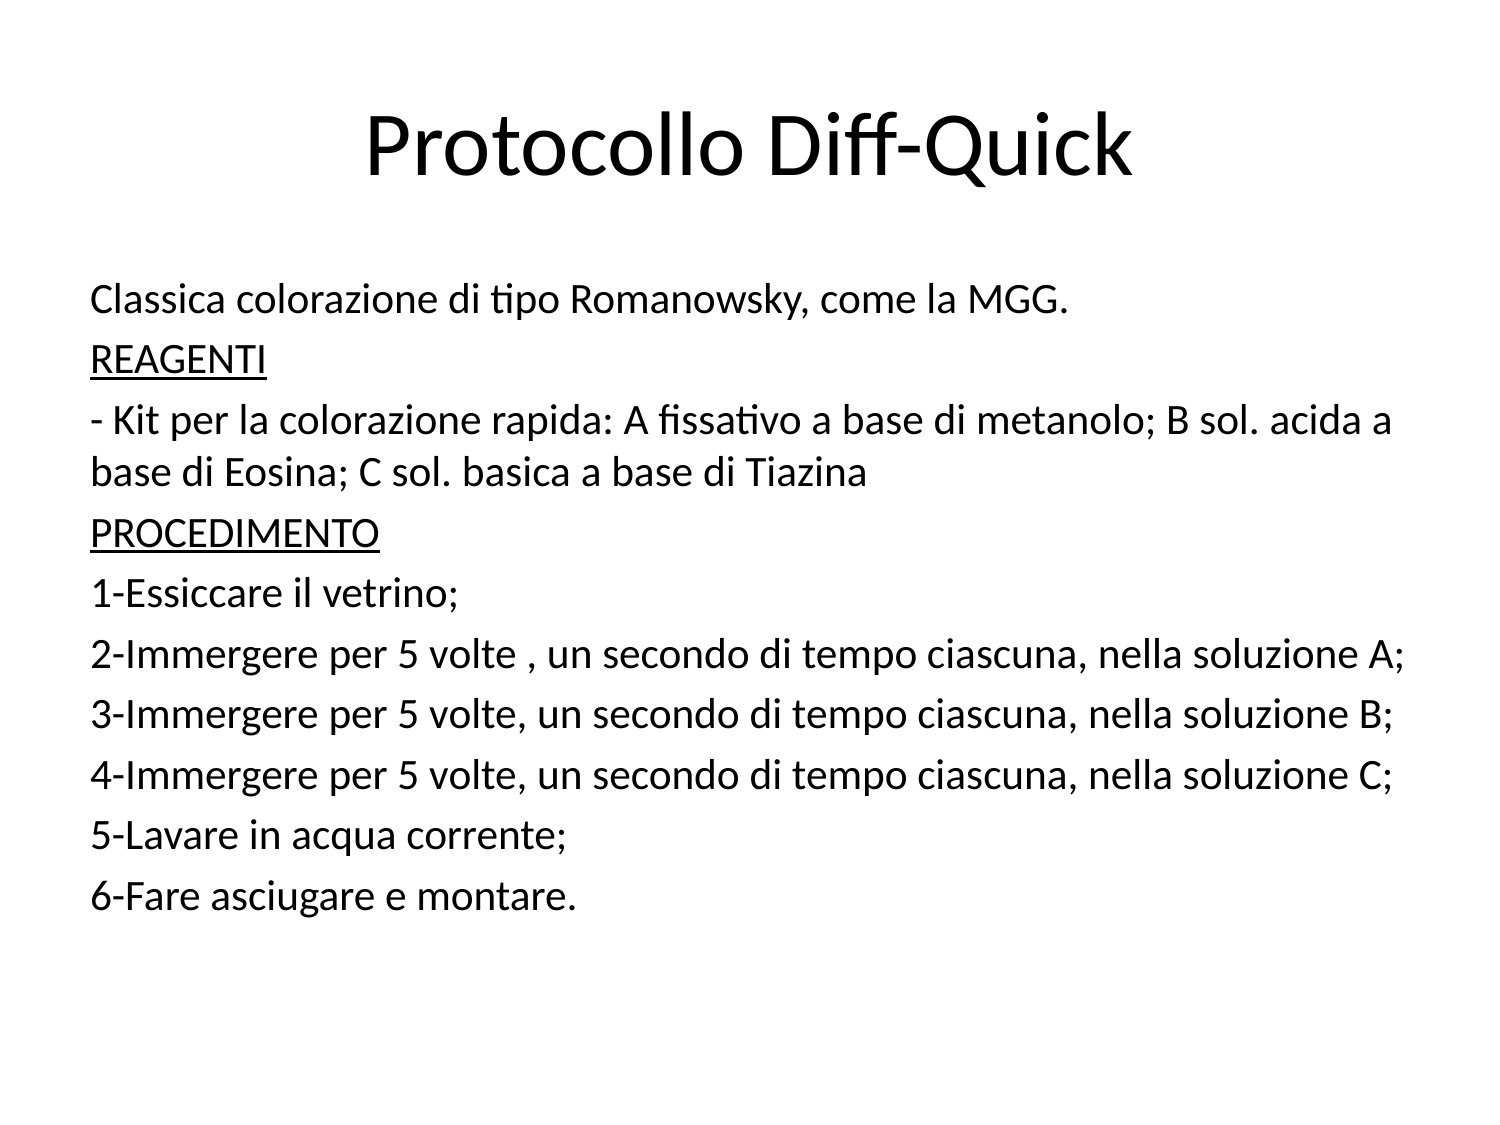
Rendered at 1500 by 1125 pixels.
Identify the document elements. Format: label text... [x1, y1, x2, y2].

list Classica colorazione di tipo Romanowsky, come la MGG. REAGENTI - Kit per la colorazione rapida: A fissativo a base di metanolo; B sol. acida a base di Eosina; C sol. basica a base di Tiazina PROCEDIMENTO 1-Essiccare il vetrino; 2-Immergere per 5 volte , un secondo di tempo ciascuna, nella soluzione A; 3-Immergere per 5 volte, un secondo di tempo ciascuna, nella soluzione B; 4-Immergere per 5 volte, un secondo di tempo ciascuna, nella soluzione C; 5-Lavare in acqua corrente; 6-Fare asciugare e montare. [75, 262, 1425, 1005]
title Protocollo Diff-Quick [75, 45, 1425, 233]
